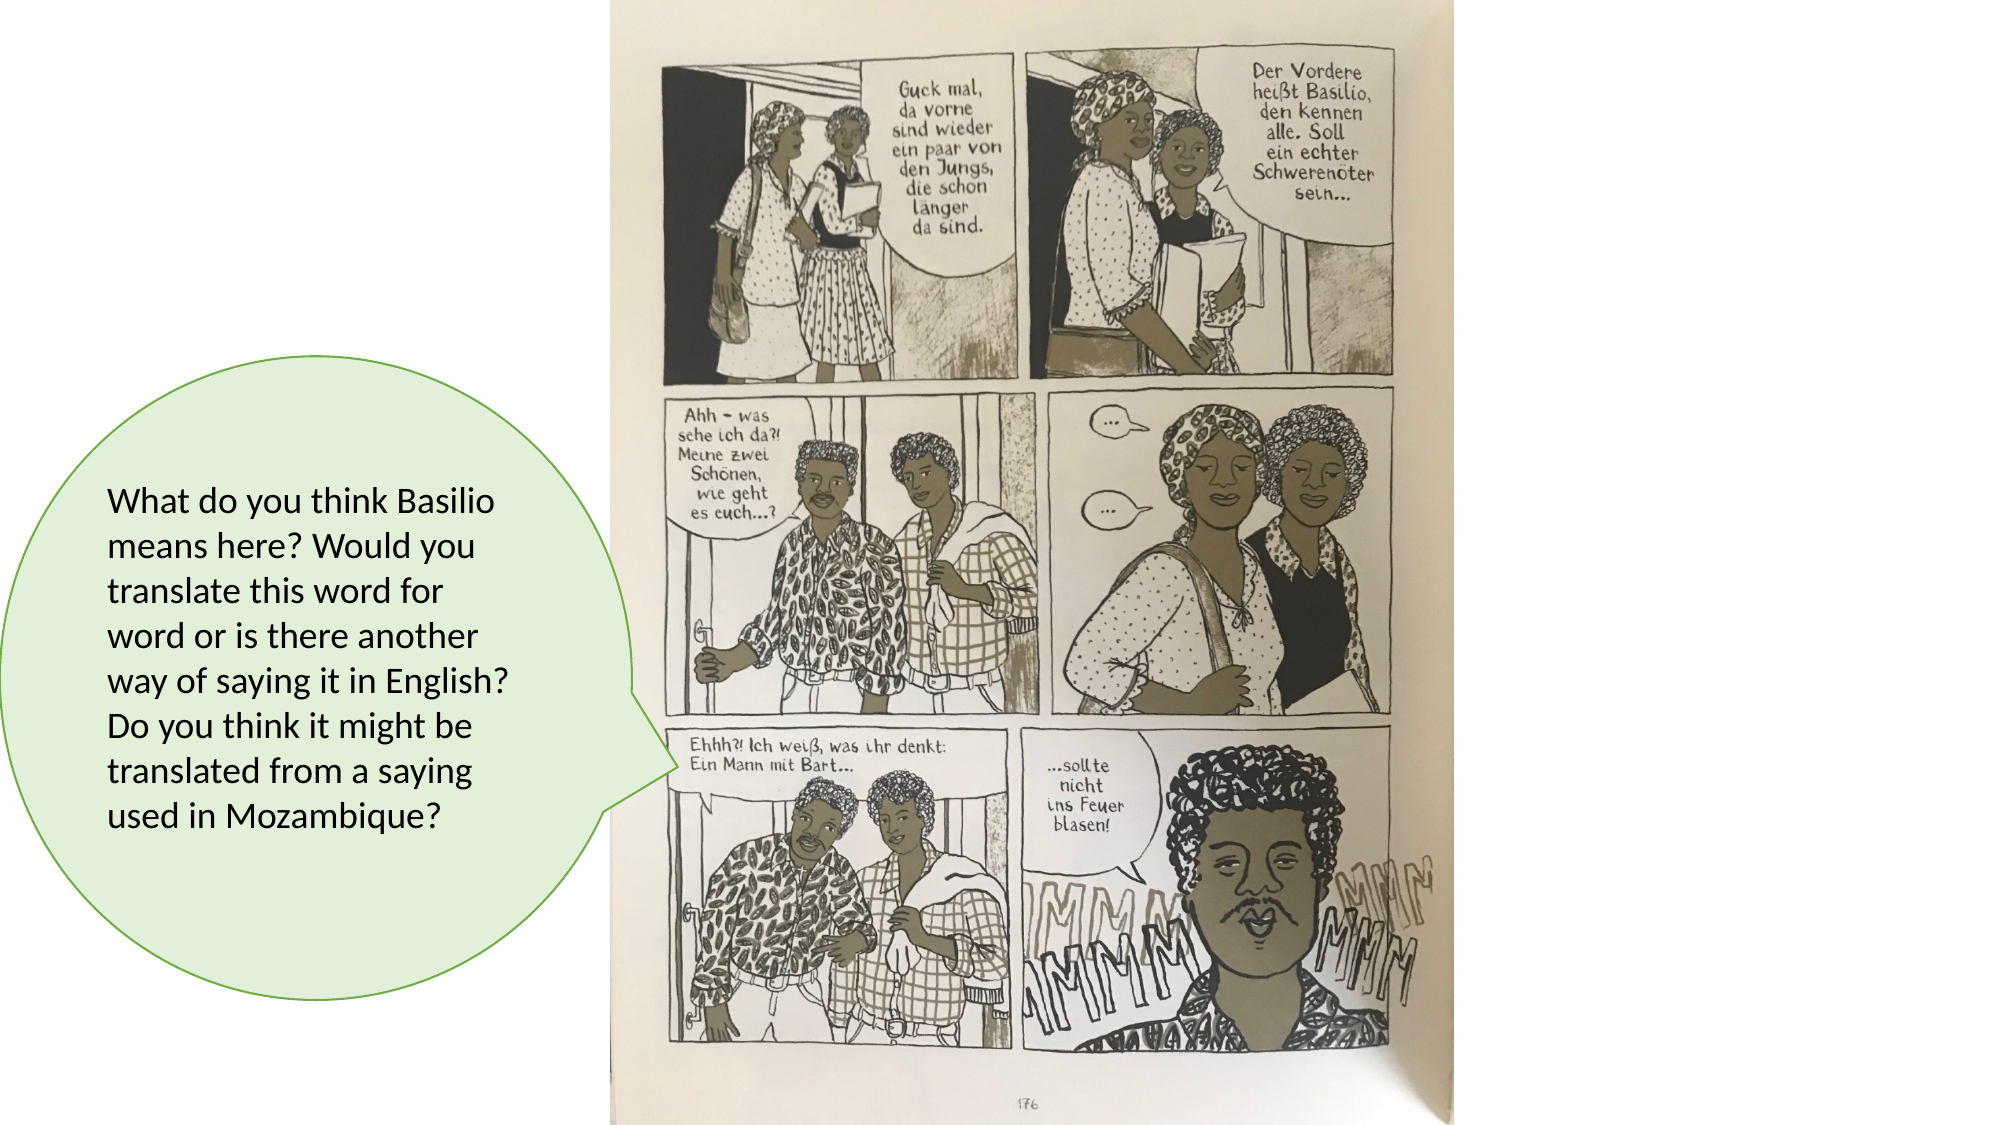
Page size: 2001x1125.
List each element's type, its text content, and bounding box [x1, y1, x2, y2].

picture [469, 1, 1595, 1124]
text_box What do you think Basilio means here? Would you translate this word for word or is there another way of saying it in English? Do you think it might be translated from a saying used in Mozambique? [0, 355, 469, 1002]
